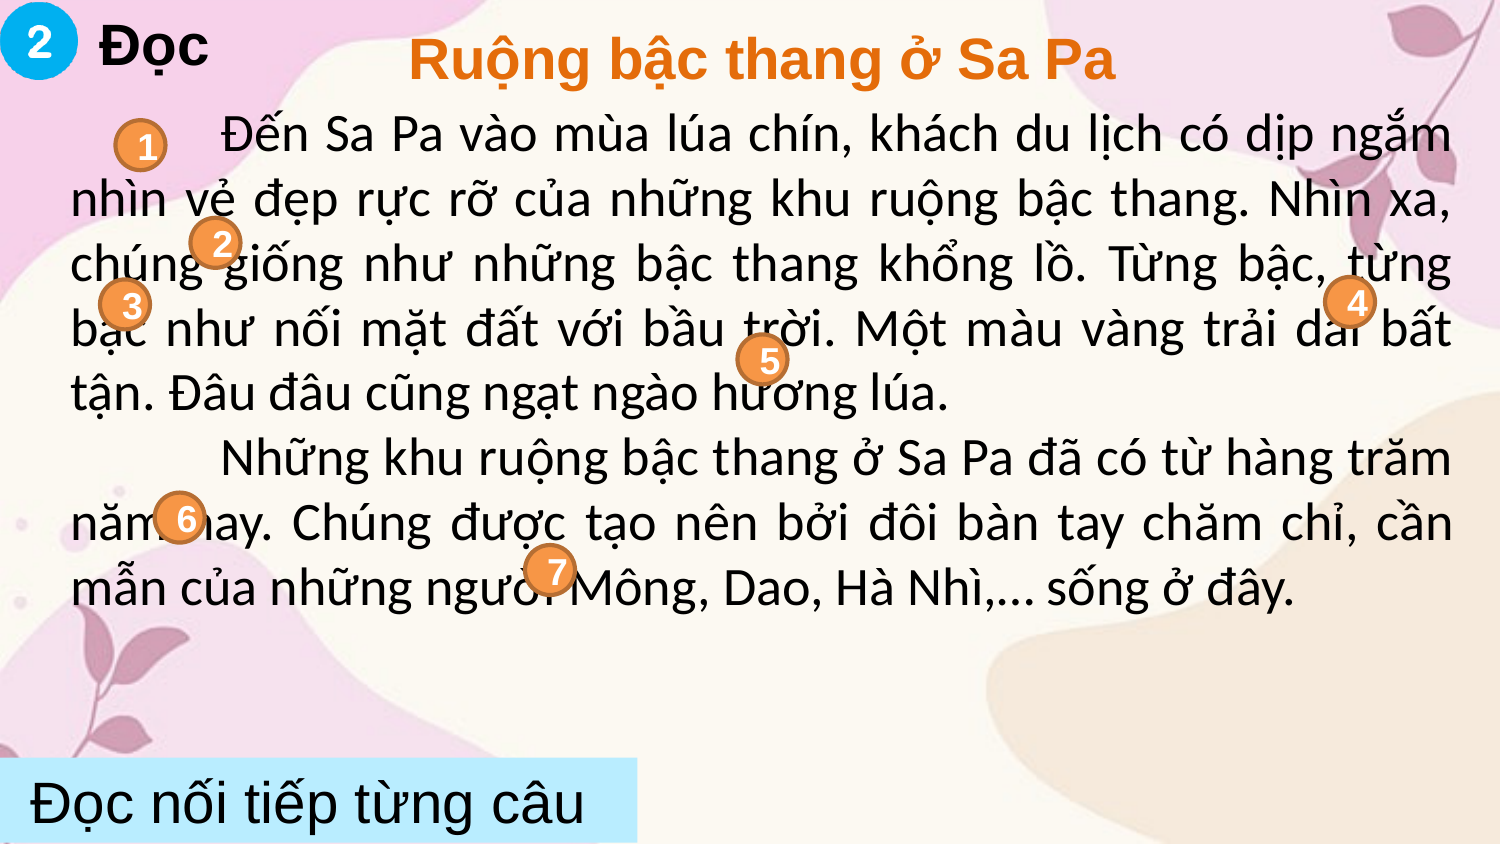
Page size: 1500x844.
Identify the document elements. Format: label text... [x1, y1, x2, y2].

text_box Đến Sa Pa vào mùa lúa chín, khách du lịch có dịp ngắm nhìn vẻ đẹp rực rỡ của những khu ruộng bậc thang. Nhìn xa, chúng giống như những bậc thang khổng lồ. Từng bậc, từng bậc như nối mặt đất với bầu trời. Một màu vàng trải dài bất tận. Đâu đâu cũng ngạt ngào hương lúa. Những khu ruộng bậc thang ở Sa Pa đã có từ hàng trăm năm nay. Chúng được tạo nên bởi đôi bàn tay chăm chỉ, cần mẫn của những người Mông, Dao, Hà Nhì,… sống ở đây. [43, 83, 1482, 630]
text_box 3 [97, 277, 153, 332]
text_box Ruộng bậc thang ở Sa Pa [221, 7, 1304, 83]
picture [0, 0, 1500, 844]
text_box 1 [113, 118, 168, 173]
text_box Đọc [84, 0, 275, 83]
picture [29, 26, 51, 57]
text_box 2 [188, 215, 243, 270]
text_box 4 [1322, 274, 1378, 330]
text_box 6 [152, 490, 207, 545]
text_box Đọc nối tiếp từng câu [0, 757, 638, 843]
text_box 7 [522, 542, 578, 598]
text_box 5 [735, 332, 790, 387]
